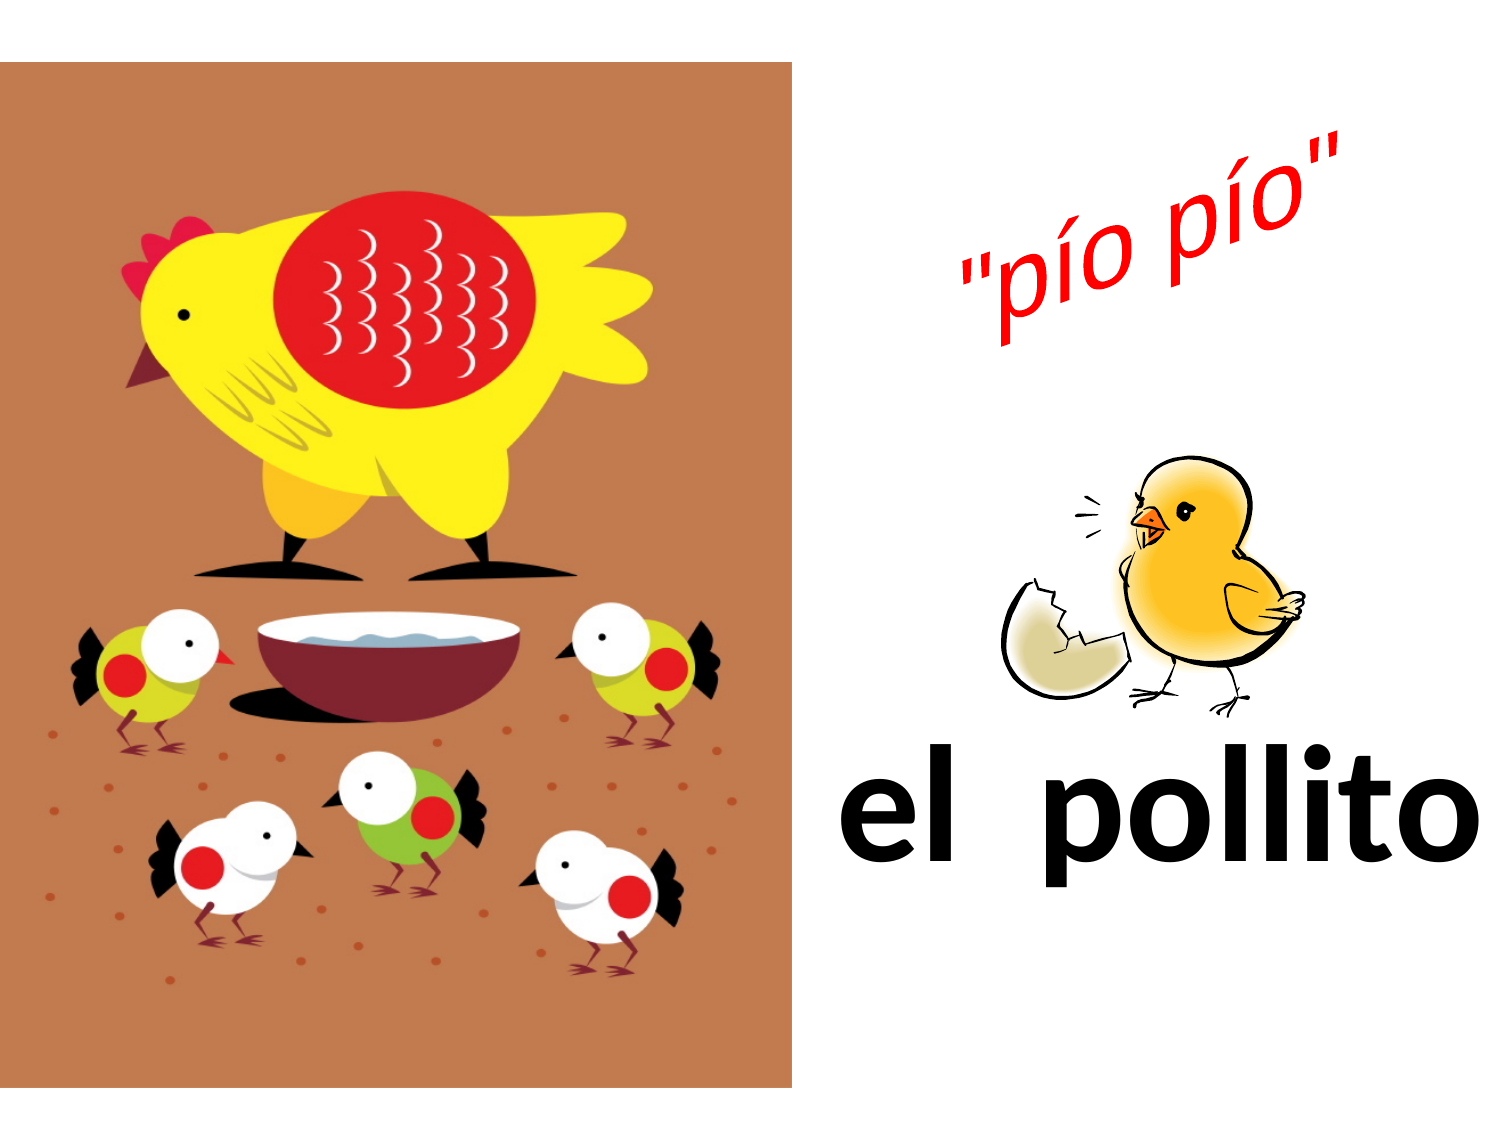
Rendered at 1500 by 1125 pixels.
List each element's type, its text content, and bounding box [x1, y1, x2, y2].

picture [0, 62, 792, 1088]
text_box el pollito [796, 687, 1500, 903]
picture [999, 449, 1307, 719]
